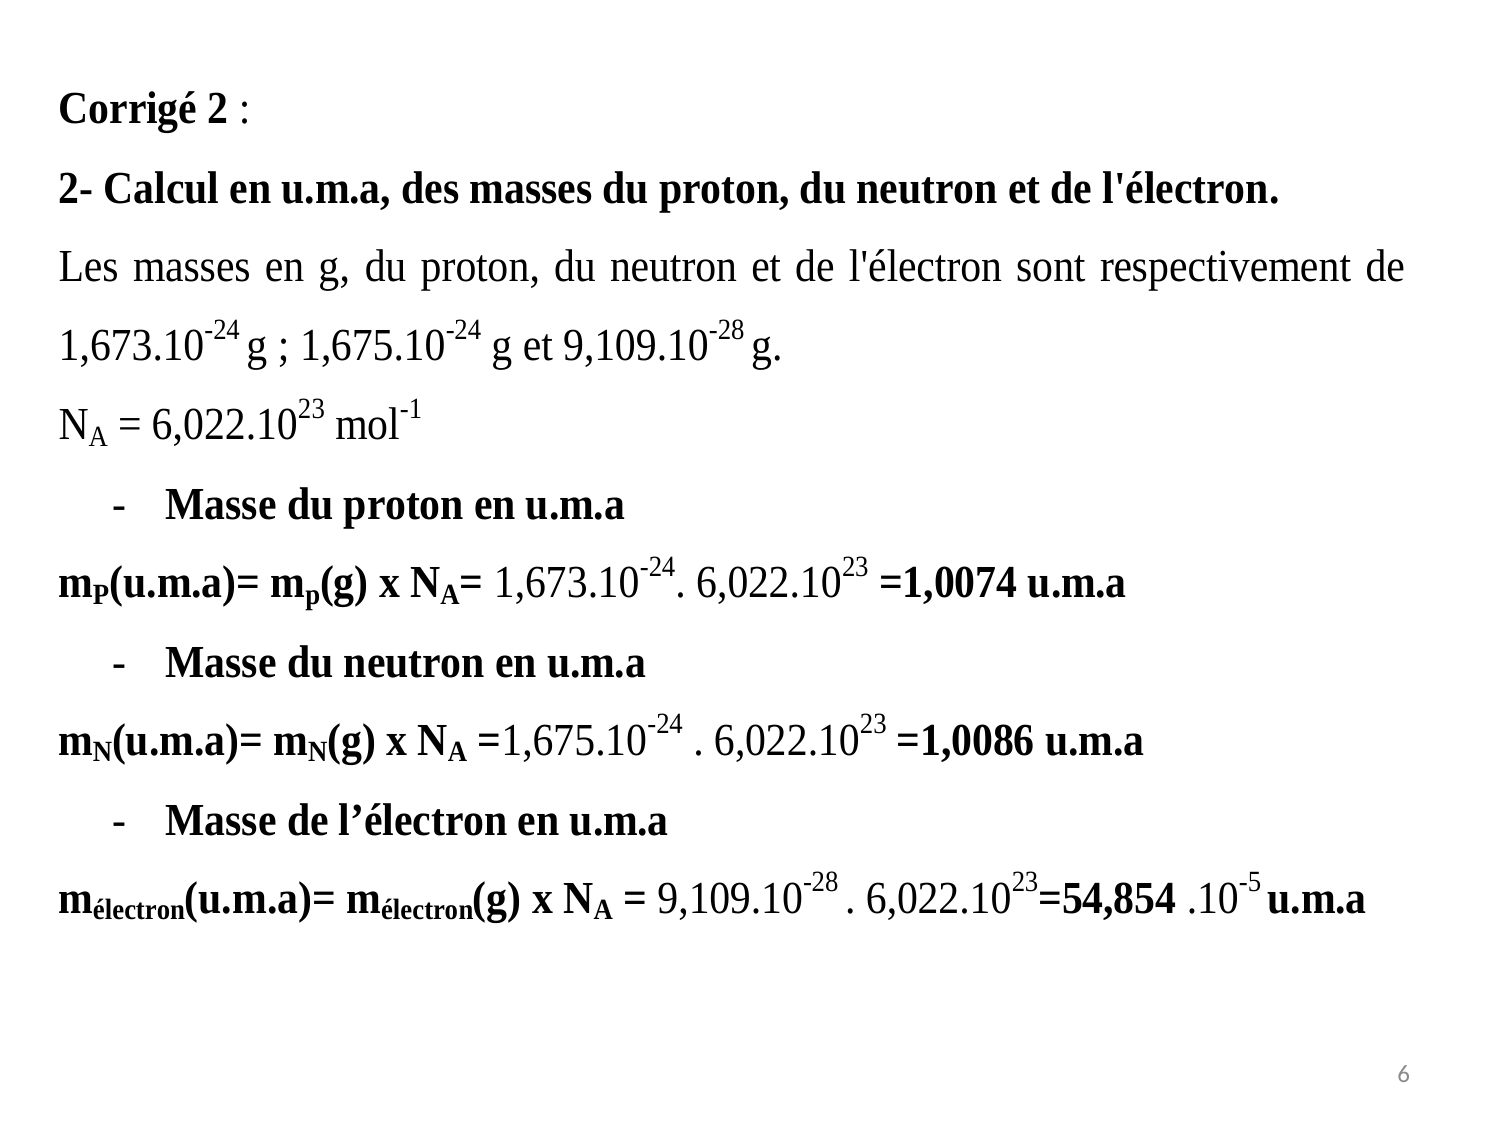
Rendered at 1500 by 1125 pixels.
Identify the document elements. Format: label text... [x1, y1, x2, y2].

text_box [58, 81, 1407, 950]
slide_number 6 [1074, 1042, 1425, 1103]
